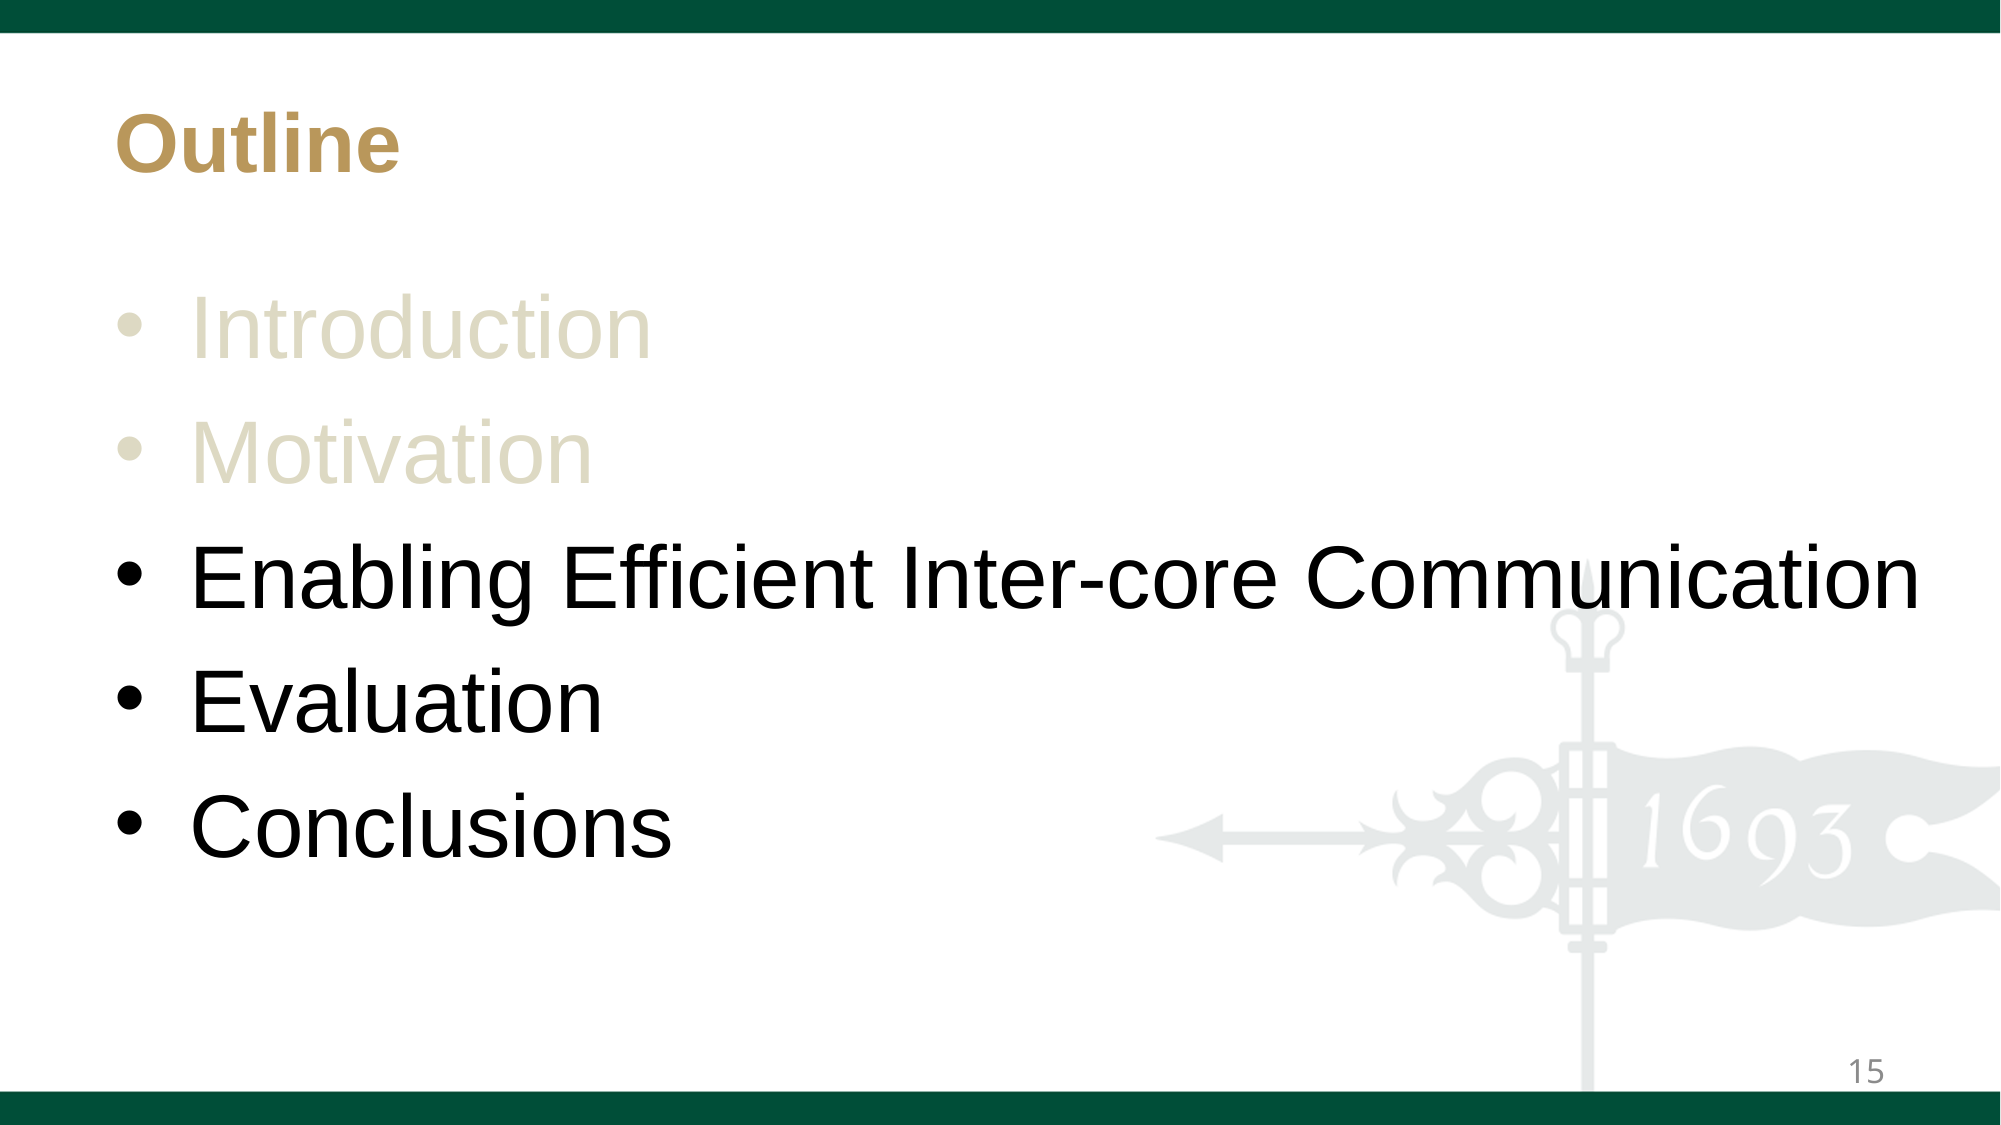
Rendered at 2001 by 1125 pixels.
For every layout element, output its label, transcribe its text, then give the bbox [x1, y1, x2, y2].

slide_number 15 [1433, 1042, 1900, 1103]
title Outline [99, 45, 1900, 233]
picture [0, 0, 2001, 1125]
footer [683, 1042, 1317, 1103]
list Introduction Motivation Enabling Efficient Inter-core Communication Evaluation Conclusions [99, 262, 1944, 1005]
